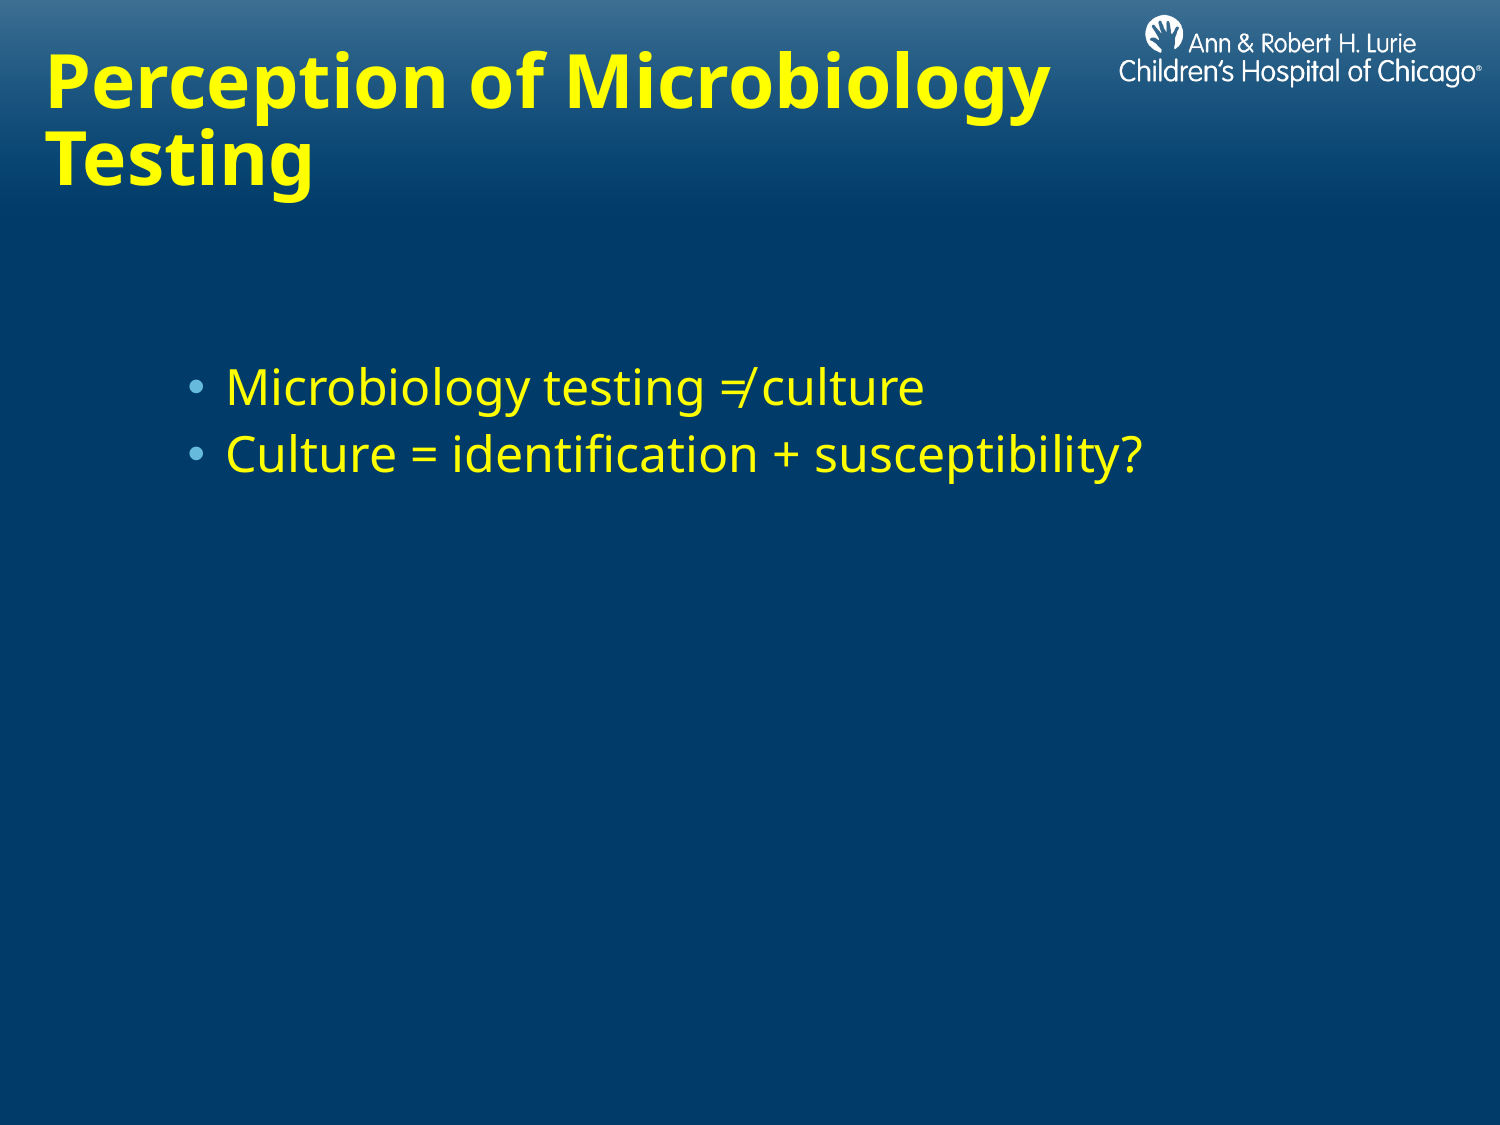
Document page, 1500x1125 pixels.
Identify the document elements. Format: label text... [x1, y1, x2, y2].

title Perception of Microbiology Testing [44, 45, 1076, 201]
picture [1082, 0, 1500, 125]
list Microbiology testing ≠ culture Culture = identification + susceptibility? [187, 362, 1363, 675]
